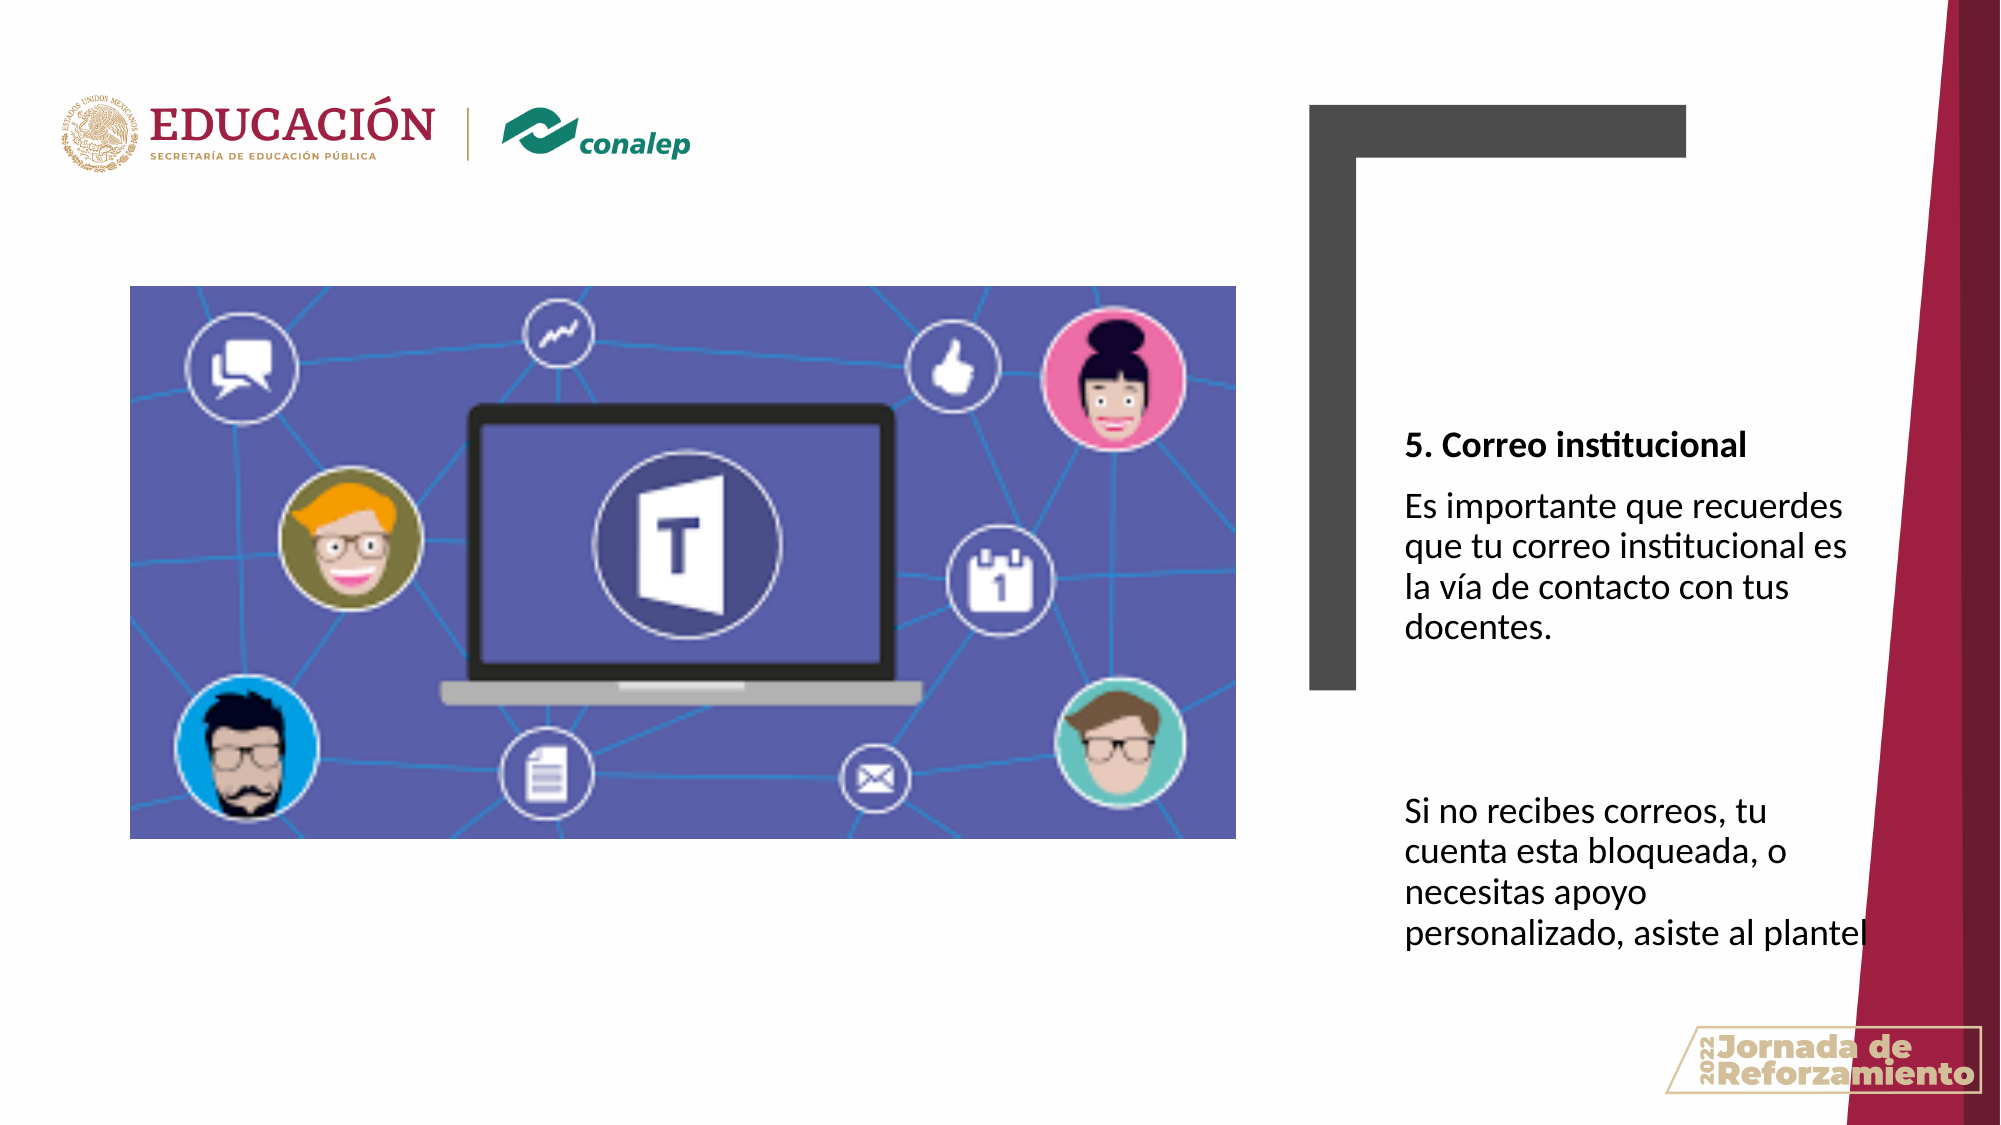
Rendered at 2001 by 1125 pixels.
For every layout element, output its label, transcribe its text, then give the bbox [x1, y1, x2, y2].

text_box [1309, 104, 1687, 691]
picture [0, 0, 2000, 1125]
list 5. Correo institucional Es importante que recuerdes que tu correo institucional es la vía de contacto con tus docentes. Si no recibes correos, tu cuenta esta bloqueada, o necesitas apoyo personalizado, asiste al plantel [1389, 417, 1891, 1020]
